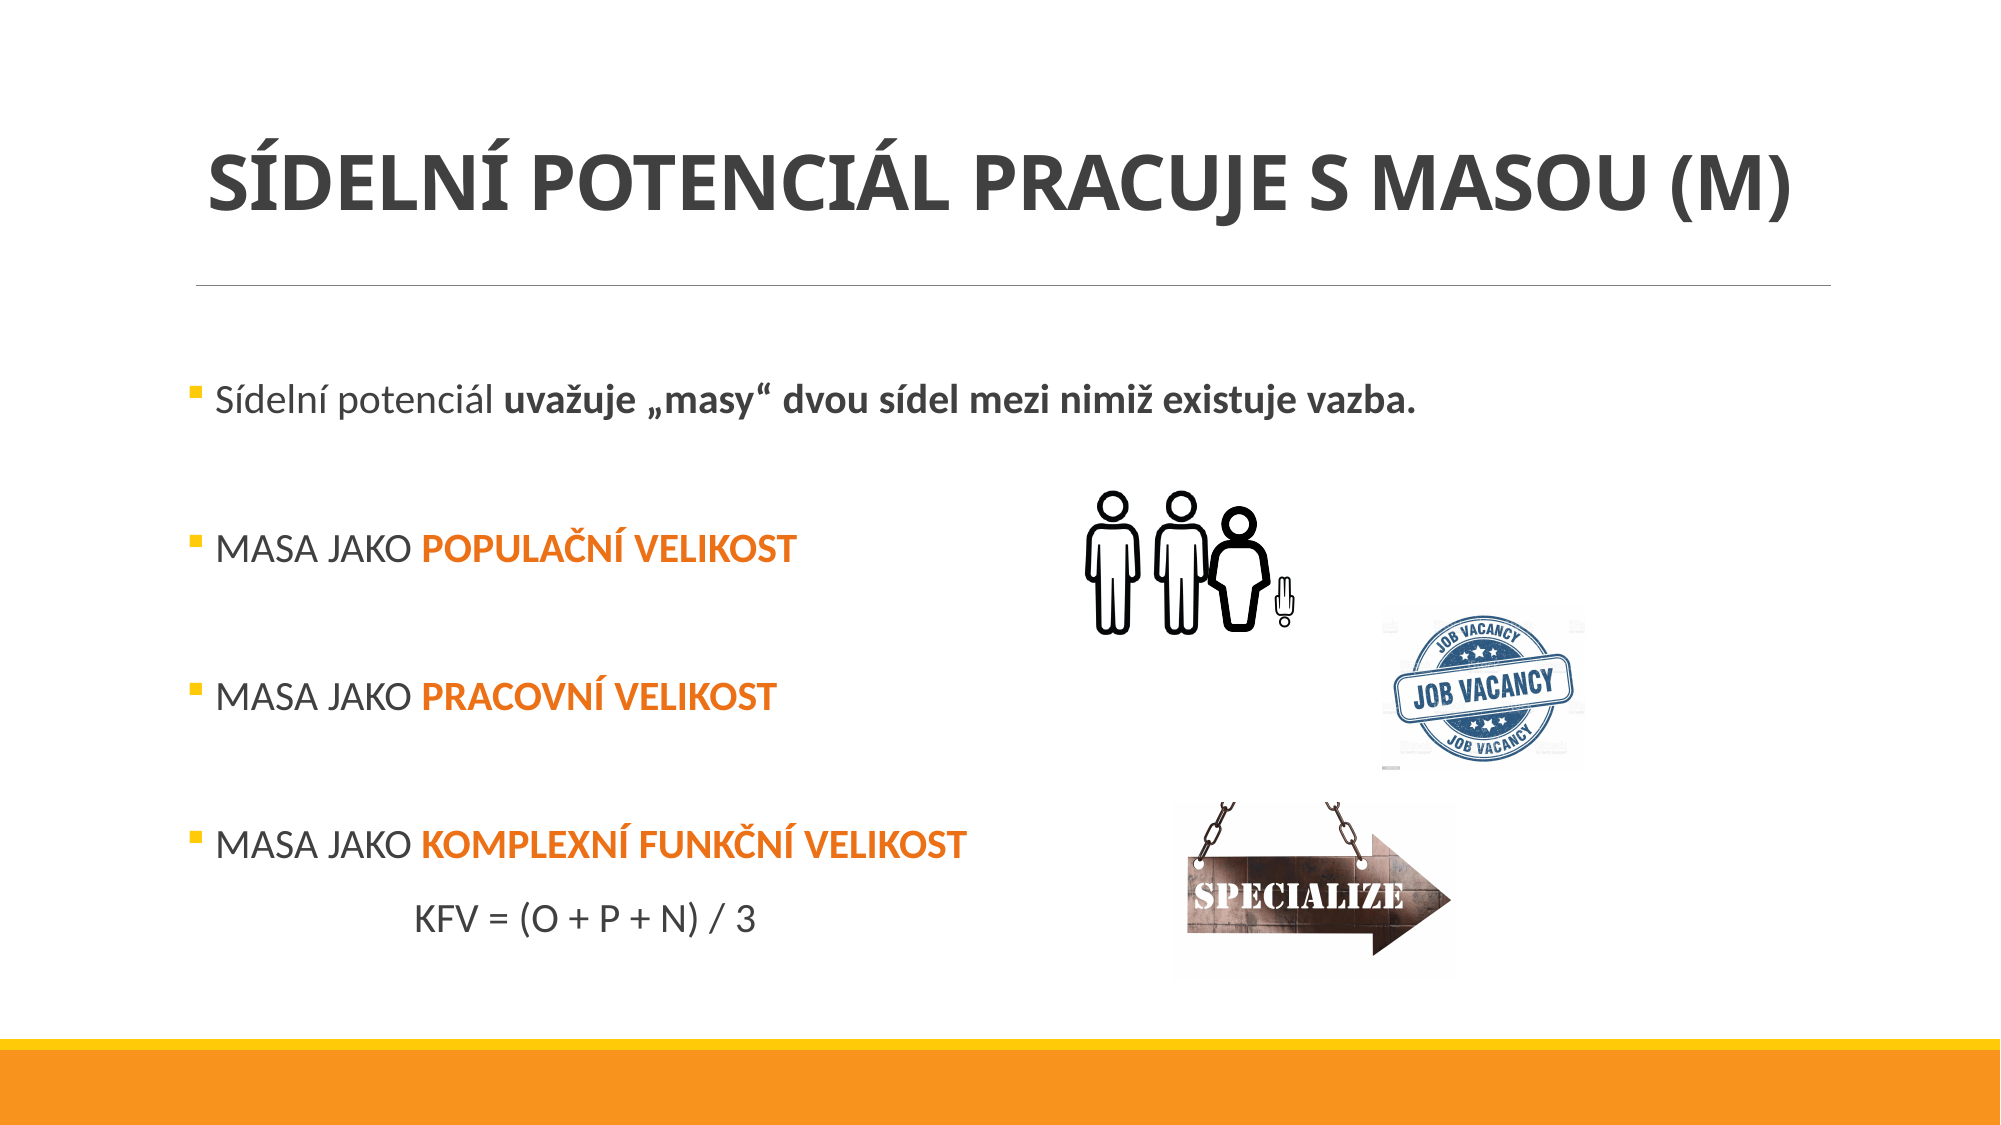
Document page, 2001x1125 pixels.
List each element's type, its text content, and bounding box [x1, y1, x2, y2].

title SÍDELNÍ POTENCIÁL PRACUJE S MASOU (M) [174, 89, 1825, 235]
picture [999, 449, 1325, 676]
list Sídelní potenciál uvažuje „masy“ dvou sídel mezi nimiž existuje vazba. MASA JAKO POPULAČNÍ VELIKOST MASA JAKO PRACOVNÍ VELIKOST MASA JAKO KOMPLEXNÍ FUNKČNÍ VELIKOST KFV = (O + P + N) / 3 [186, 370, 1837, 1031]
picture [1381, 604, 1586, 773]
picture [1170, 802, 1457, 982]
